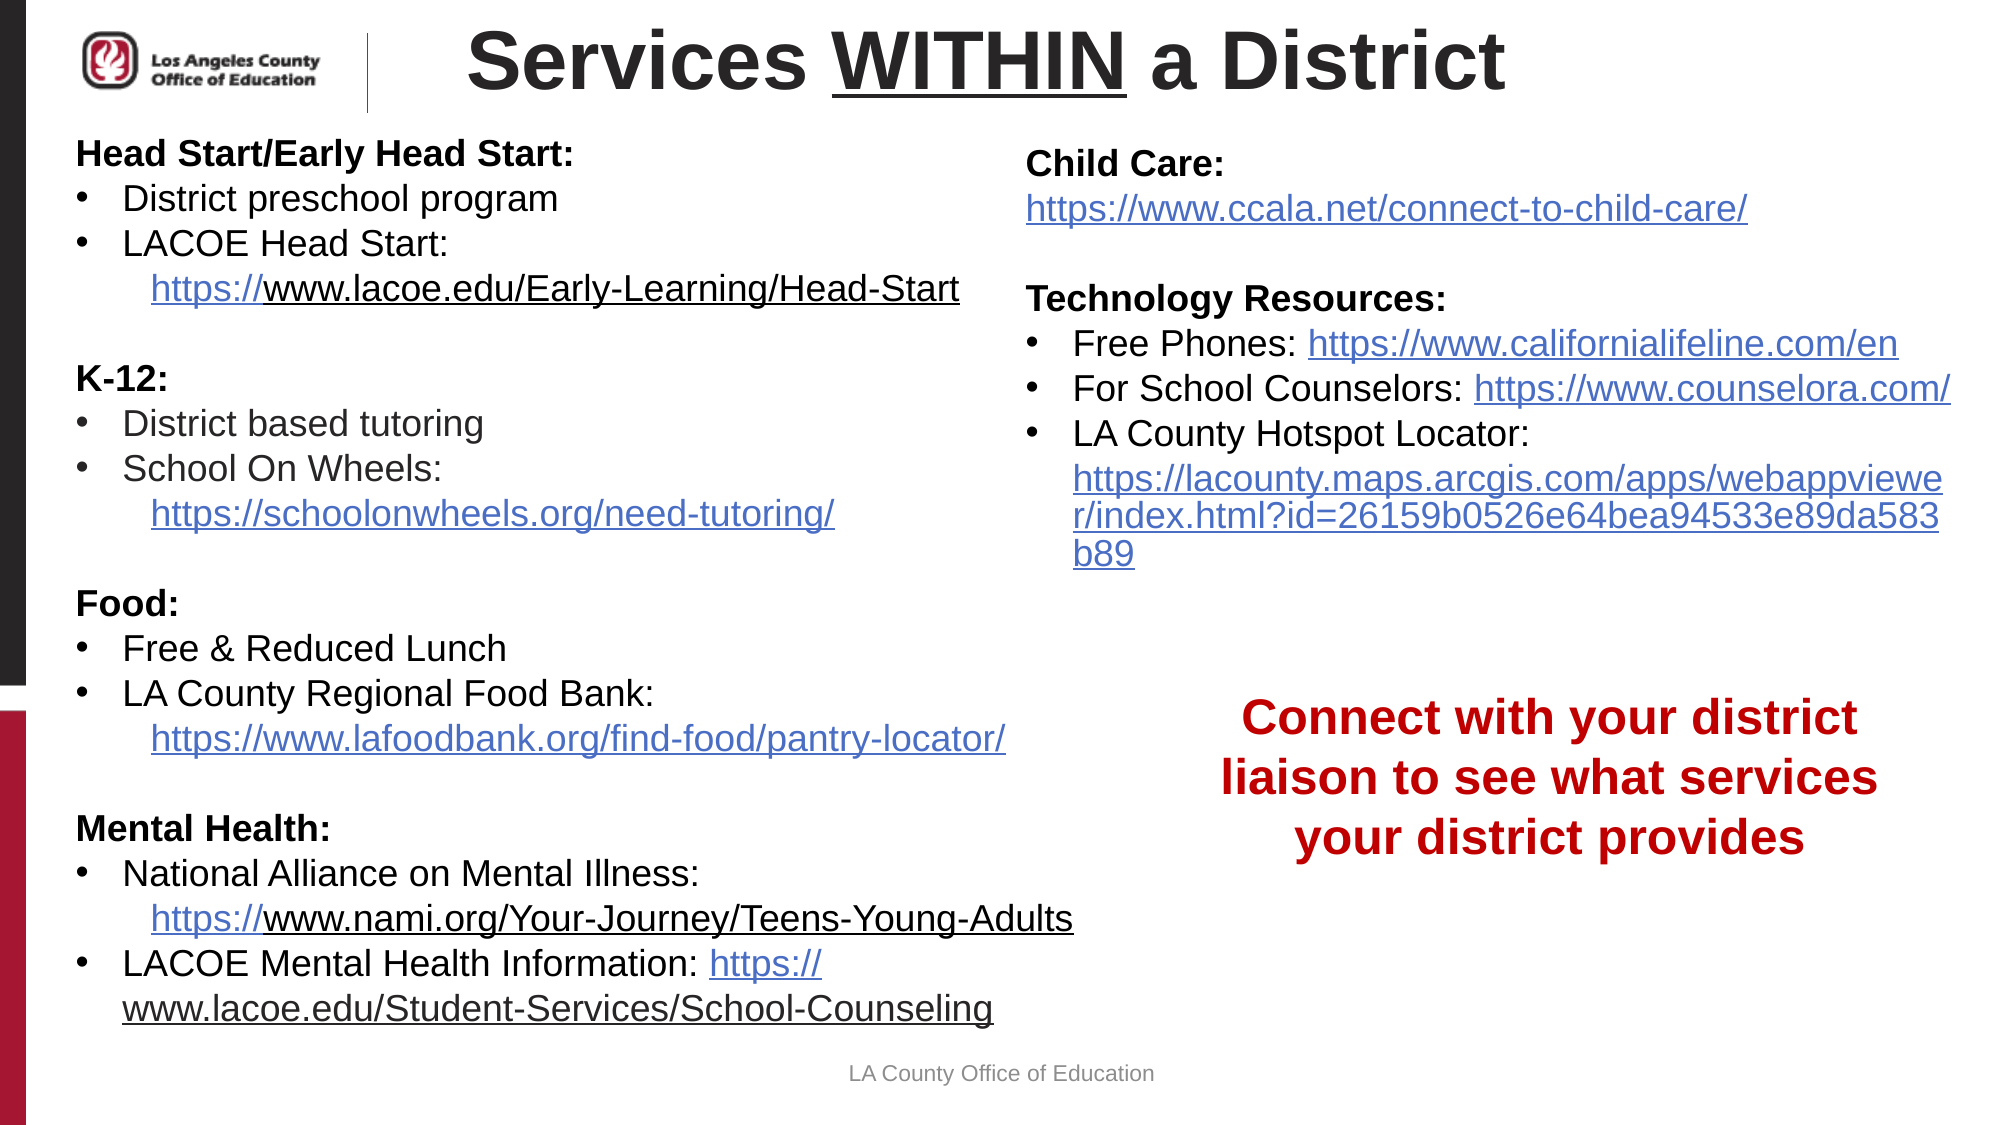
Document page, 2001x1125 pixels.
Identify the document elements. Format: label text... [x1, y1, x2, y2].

text_box Connect with your district liaison to see what services your district provides [1199, 677, 1901, 873]
footer LA County Office of Education [252, 1042, 1751, 1103]
text_box Head Start/Early Head Start: District preschool program LACOE Head Start: https://www.lacoe.edu/Early-Learning/Head-Start K-12: District based tutoring School On Wheels: https://schoolonwheels.org/need-tutoring/ Food: Free & Reduced Lunch LA County Regional Food Bank: https://www.lafoodbank.org/find-food/pantry-locator/ Mental Health: National Alliance on Mental Illness: https://www.nami.org/Your-Journey/Teens-Young-Adults LACOE Mental Health Information: https://www.lacoe.edu/Student-Services/School-Counseling [60, 121, 1131, 1125]
text_box Child Care: https://www.ccala.net/connect-to-child-care/ Technology Resources: Free Phones: https://www.californialifeline.com/en For School Counselors: https://www.counselora.com/ LA County Hotspot Locator: https://lacounty.maps.arcgis.com/apps/webappviewer/index.html?id=26159b0526e64bea94533e89da583b89 [1010, 131, 1970, 551]
title Services WITHIN a District [451, 0, 1810, 131]
picture [82, 31, 343, 120]
picture [0, 0, 26, 1125]
